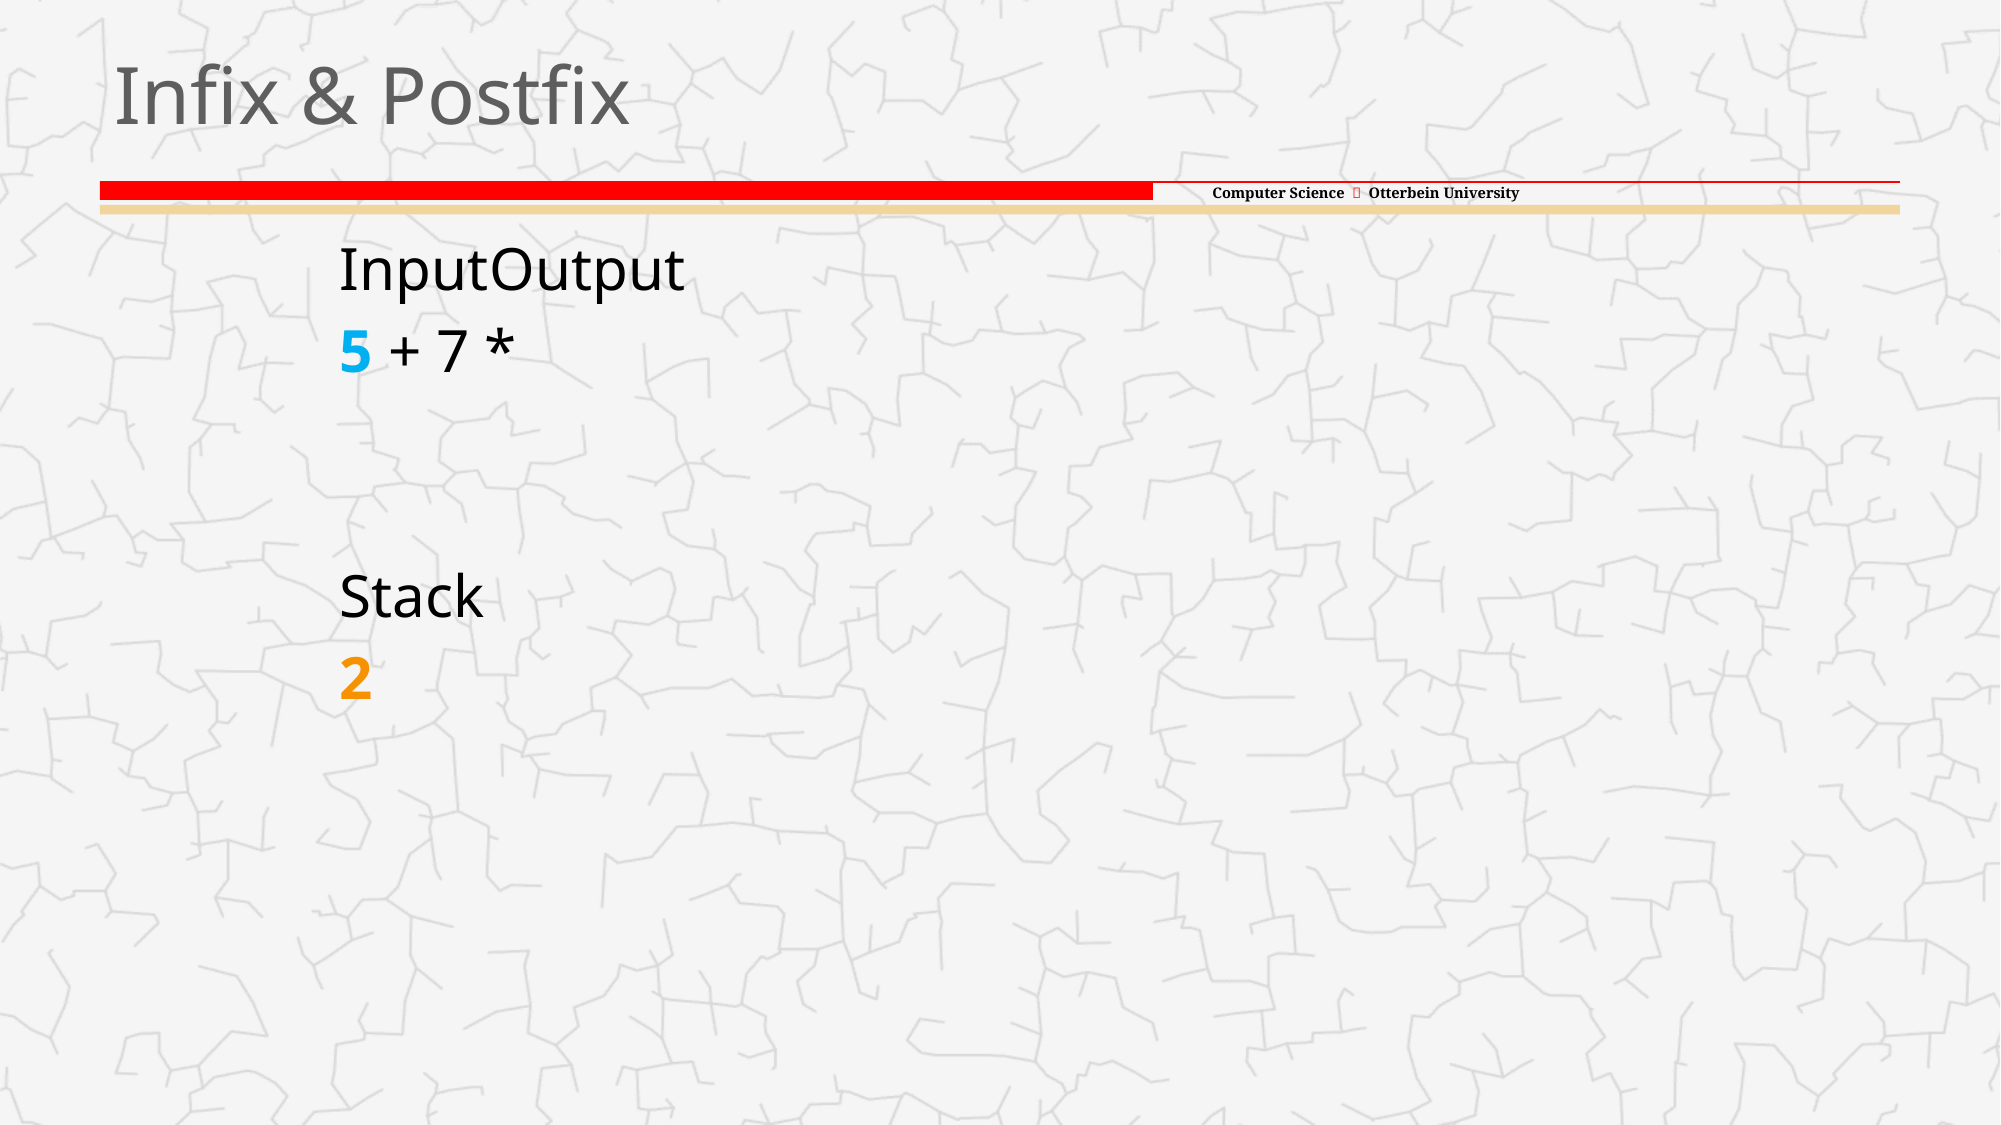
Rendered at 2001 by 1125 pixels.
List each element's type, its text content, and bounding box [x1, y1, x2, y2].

picture [0, 0, 2001, 1125]
list Input Output 5 + 7 * Stack 2 [324, 224, 1698, 1088]
title Infix & Postfix [99, 37, 1900, 175]
